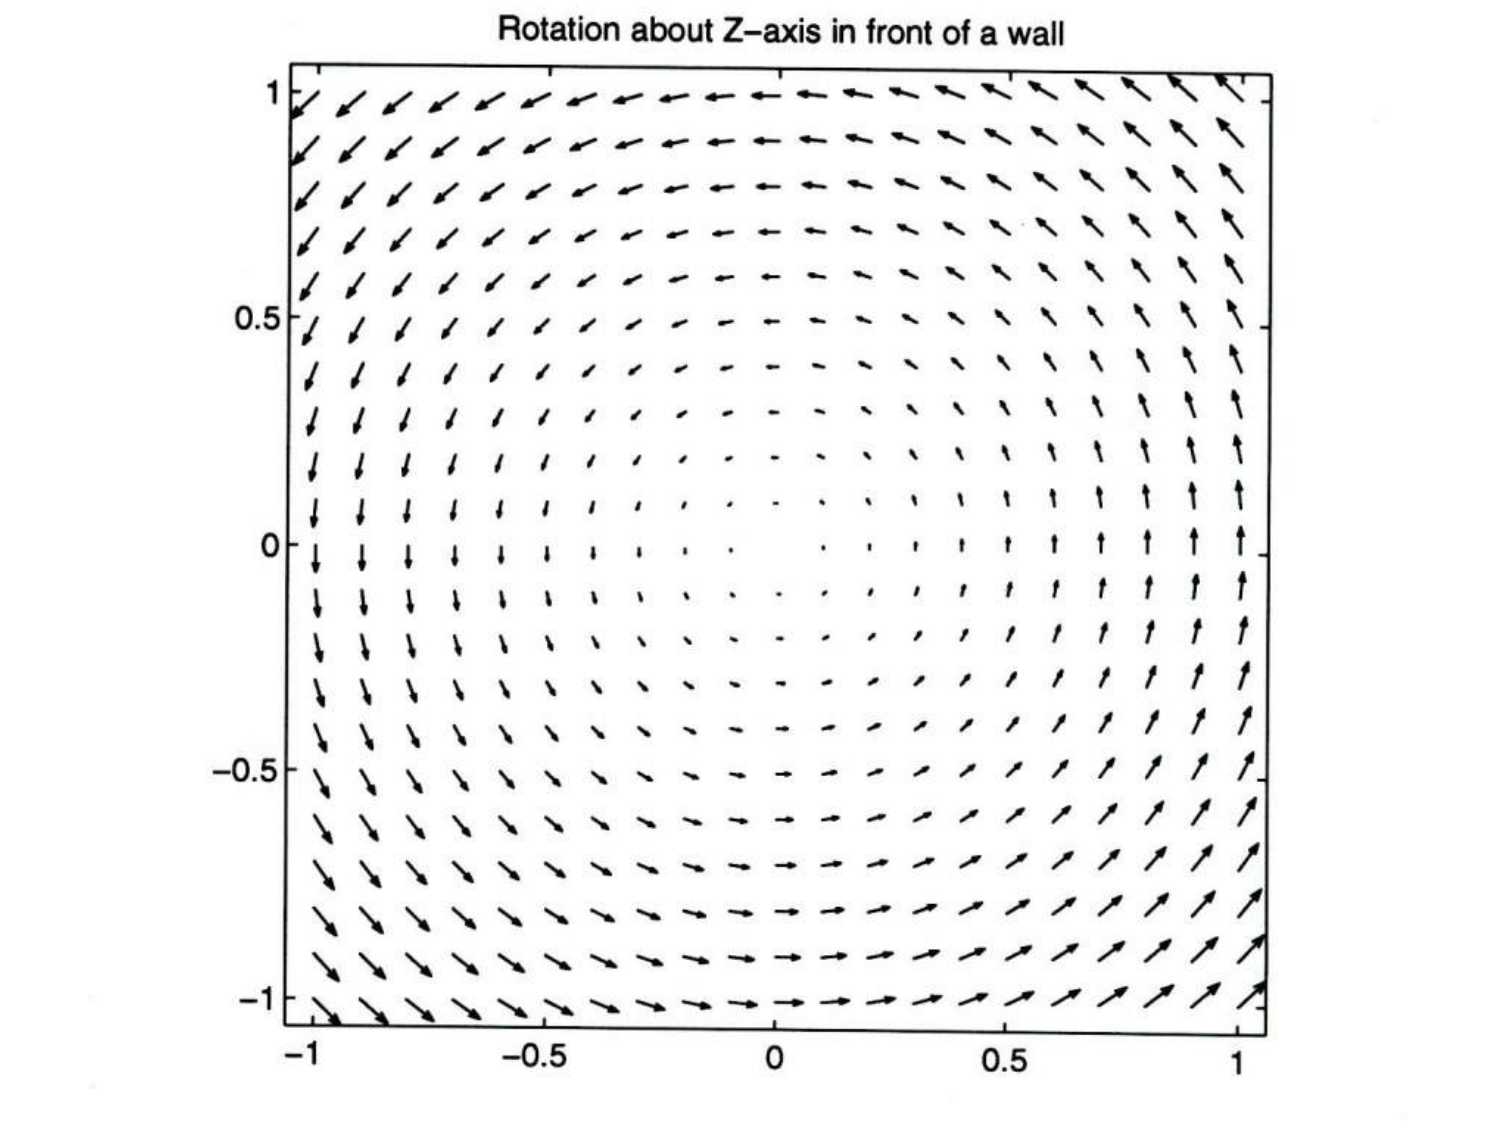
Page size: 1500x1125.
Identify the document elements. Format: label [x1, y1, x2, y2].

picture [88, 0, 1412, 1125]
